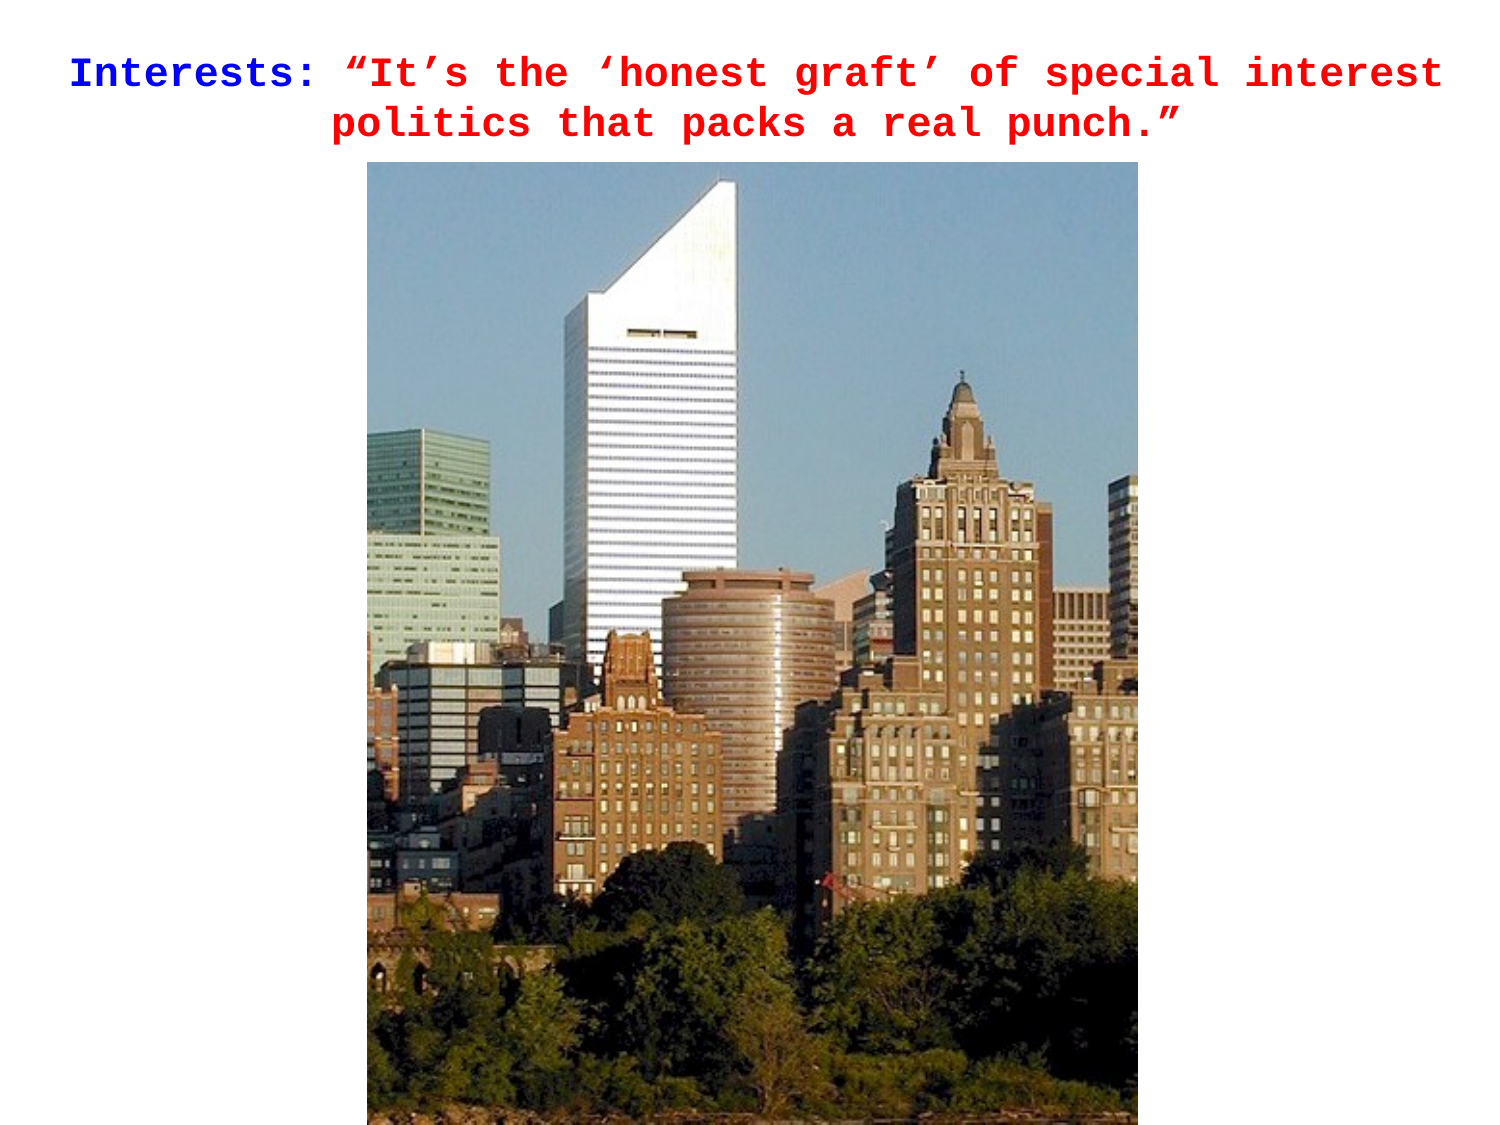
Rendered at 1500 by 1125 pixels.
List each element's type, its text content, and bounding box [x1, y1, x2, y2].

picture [367, 162, 1138, 1125]
text_box Interests: “It’s the ‘honest graft’ of special interest politics that packs a real punch.” [37, 37, 1475, 153]
